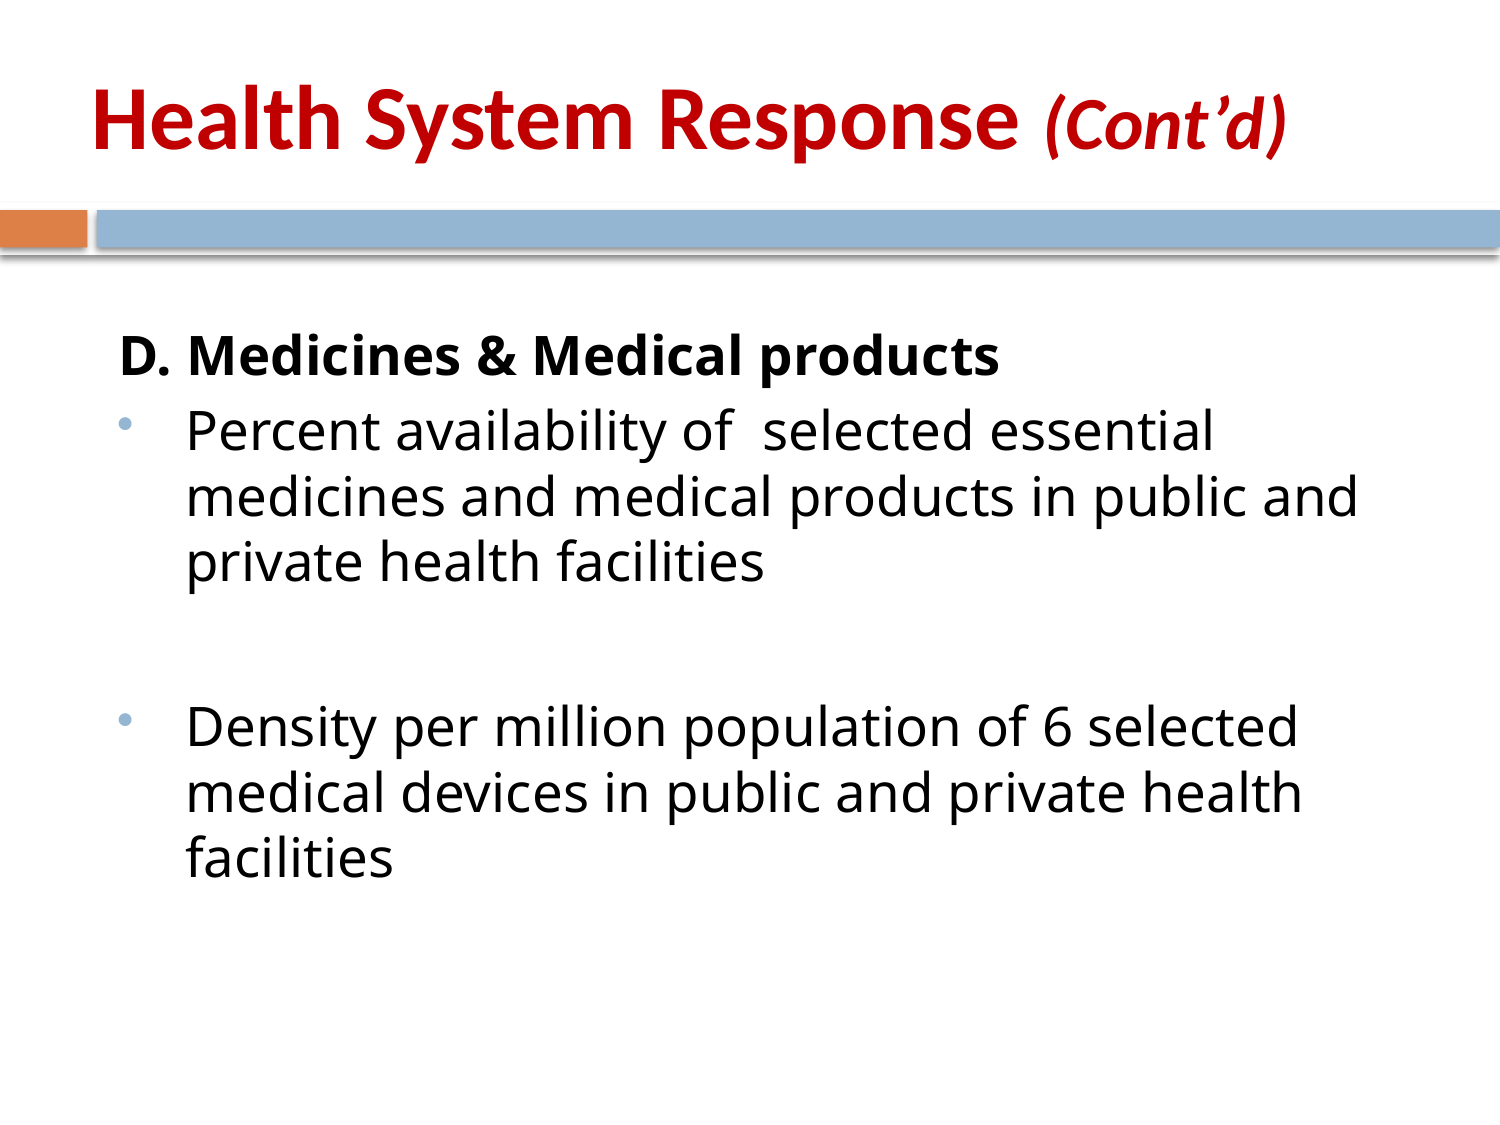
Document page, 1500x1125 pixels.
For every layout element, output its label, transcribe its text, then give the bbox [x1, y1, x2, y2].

title Health System Response (Cont’d) [76, 19, 1427, 207]
list D. Medicines & Medical products Percent availability of selected essential medicines and medical products in public and private health facilities Density per million population of 6 selected medical devices in public and private health facilities [37, 313, 1394, 900]
